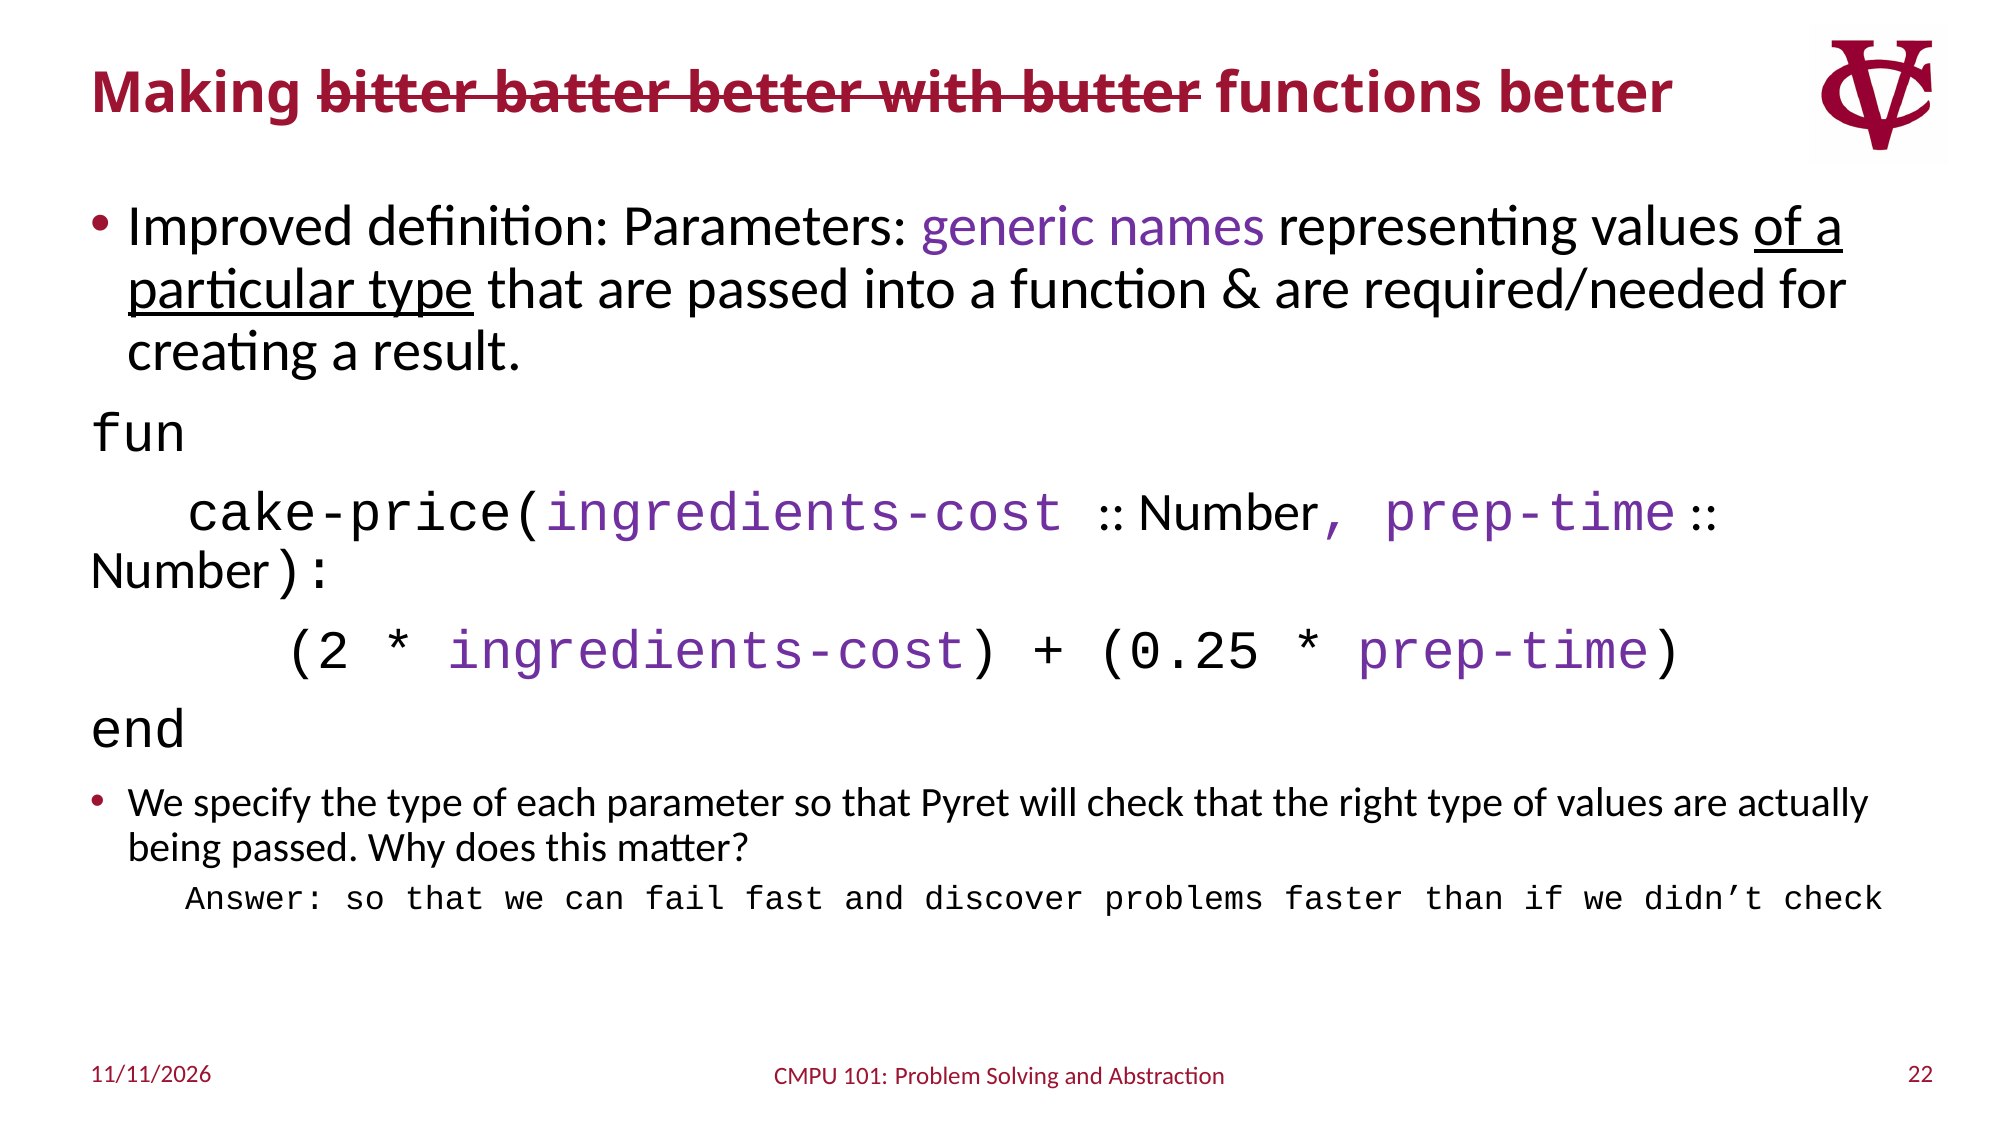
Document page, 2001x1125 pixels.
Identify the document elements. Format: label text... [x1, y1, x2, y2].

picture [1809, 24, 1949, 164]
title Making bitter batter better with butter functions better [75, 37, 1793, 151]
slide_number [75, 1042, 640, 1103]
list Improved definition: Parameters: generic names representing values of a particular type that are passed into a function & are required/needed for creating a result. fun cake-price(ingredients-cost :: Number, prep-time :: Number): (2 * ingredients-cost) + (0.25 * prep-time) end We specify the type of each parameter so that Pyret will check that the right type of values are actually being passed. Why does this matter? Answer: so that we can fail fast and discover problems faster than if we didn’t check [75, 187, 1925, 1006]
footer CMPU 101: Problem Solving and Abstraction [662, 1042, 1338, 1103]
slide_number 22 [1384, 1042, 1949, 1103]
